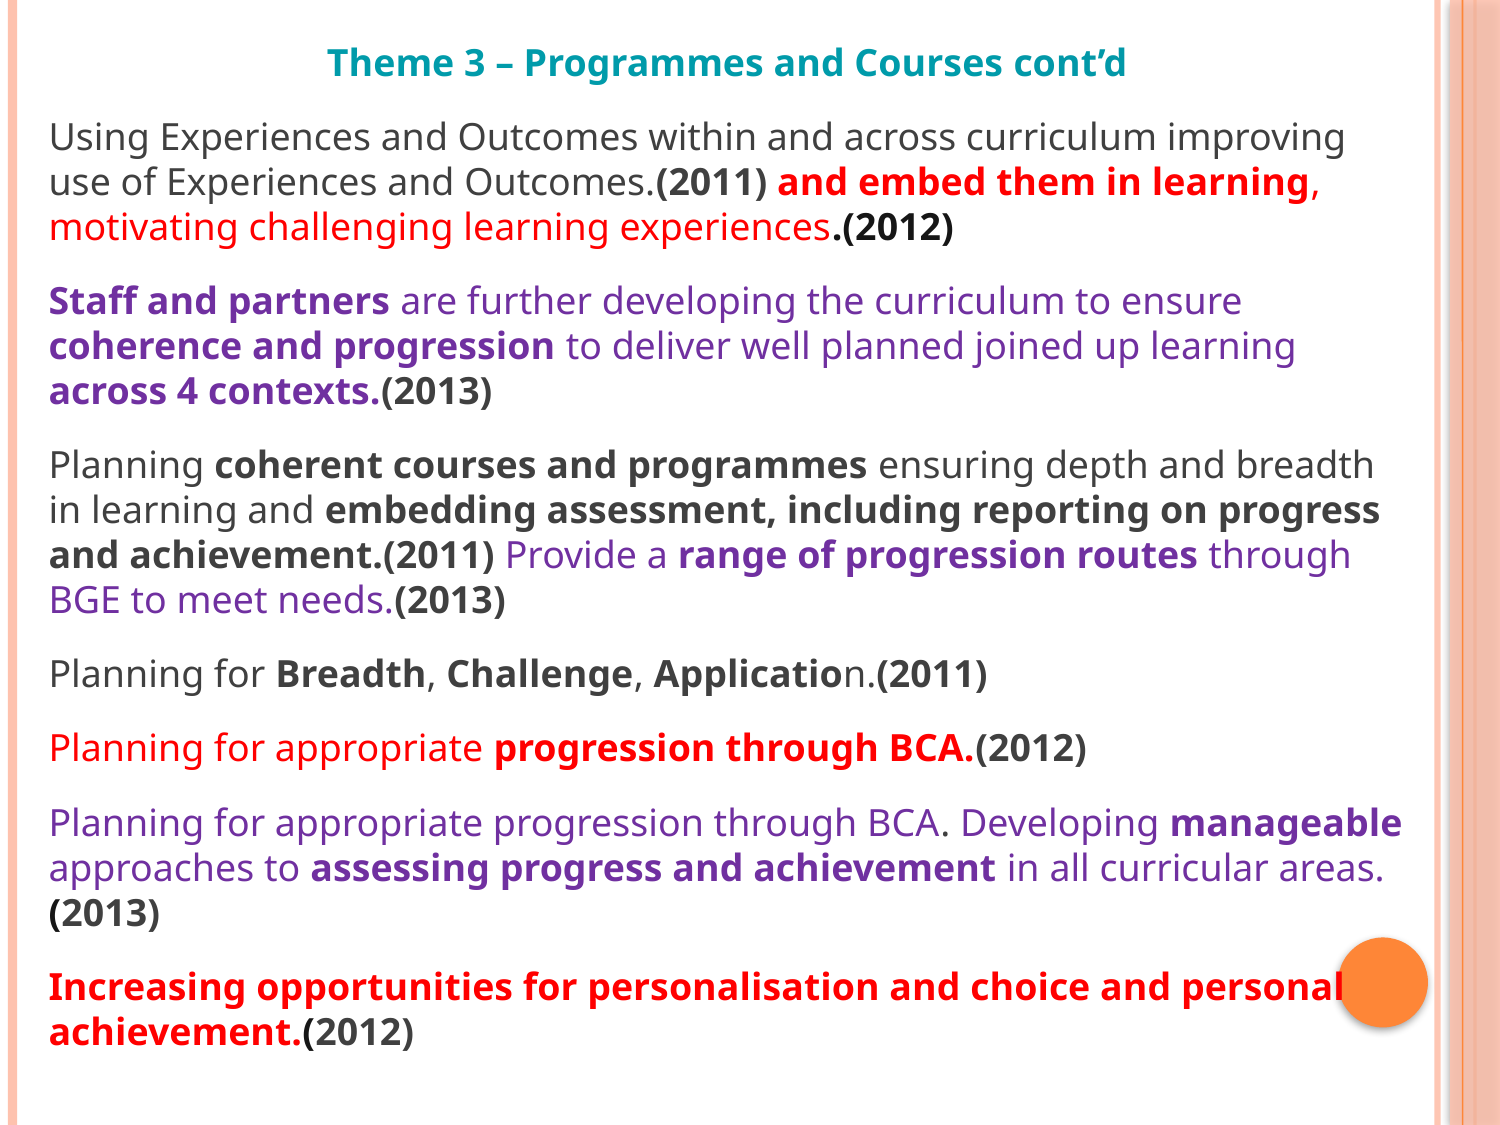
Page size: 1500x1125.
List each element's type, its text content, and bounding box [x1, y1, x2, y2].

text_box Theme 3 – Programmes and Courses cont’d Using Experiences and Outcomes within and across curriculum improving use of Experiences and Outcomes.(2011) and embed them in learning, motivating challenging learning experiences.(2012) Staff and partners are further developing the curriculum to ensure coherence and progression to deliver well planned joined up learning across 4 contexts.(2013) Planning coherent courses and programmes ensuring depth and breadth in learning and embedding assessment, including reporting on progress and achievement.(2011) Provide a range of progression routes through BGE to meet needs.(2013) Planning for Breadth, Challenge, Application.(2011) Planning for appropriate progression through BCA.(2012) Planning for appropriate progression through BCA. Developing manageable approaches to assessing progress and achievement in all curricular areas.(2013) Increasing opportunities for personalisation and choice and personal achievement.(2012) [41, 30, 1424, 1013]
